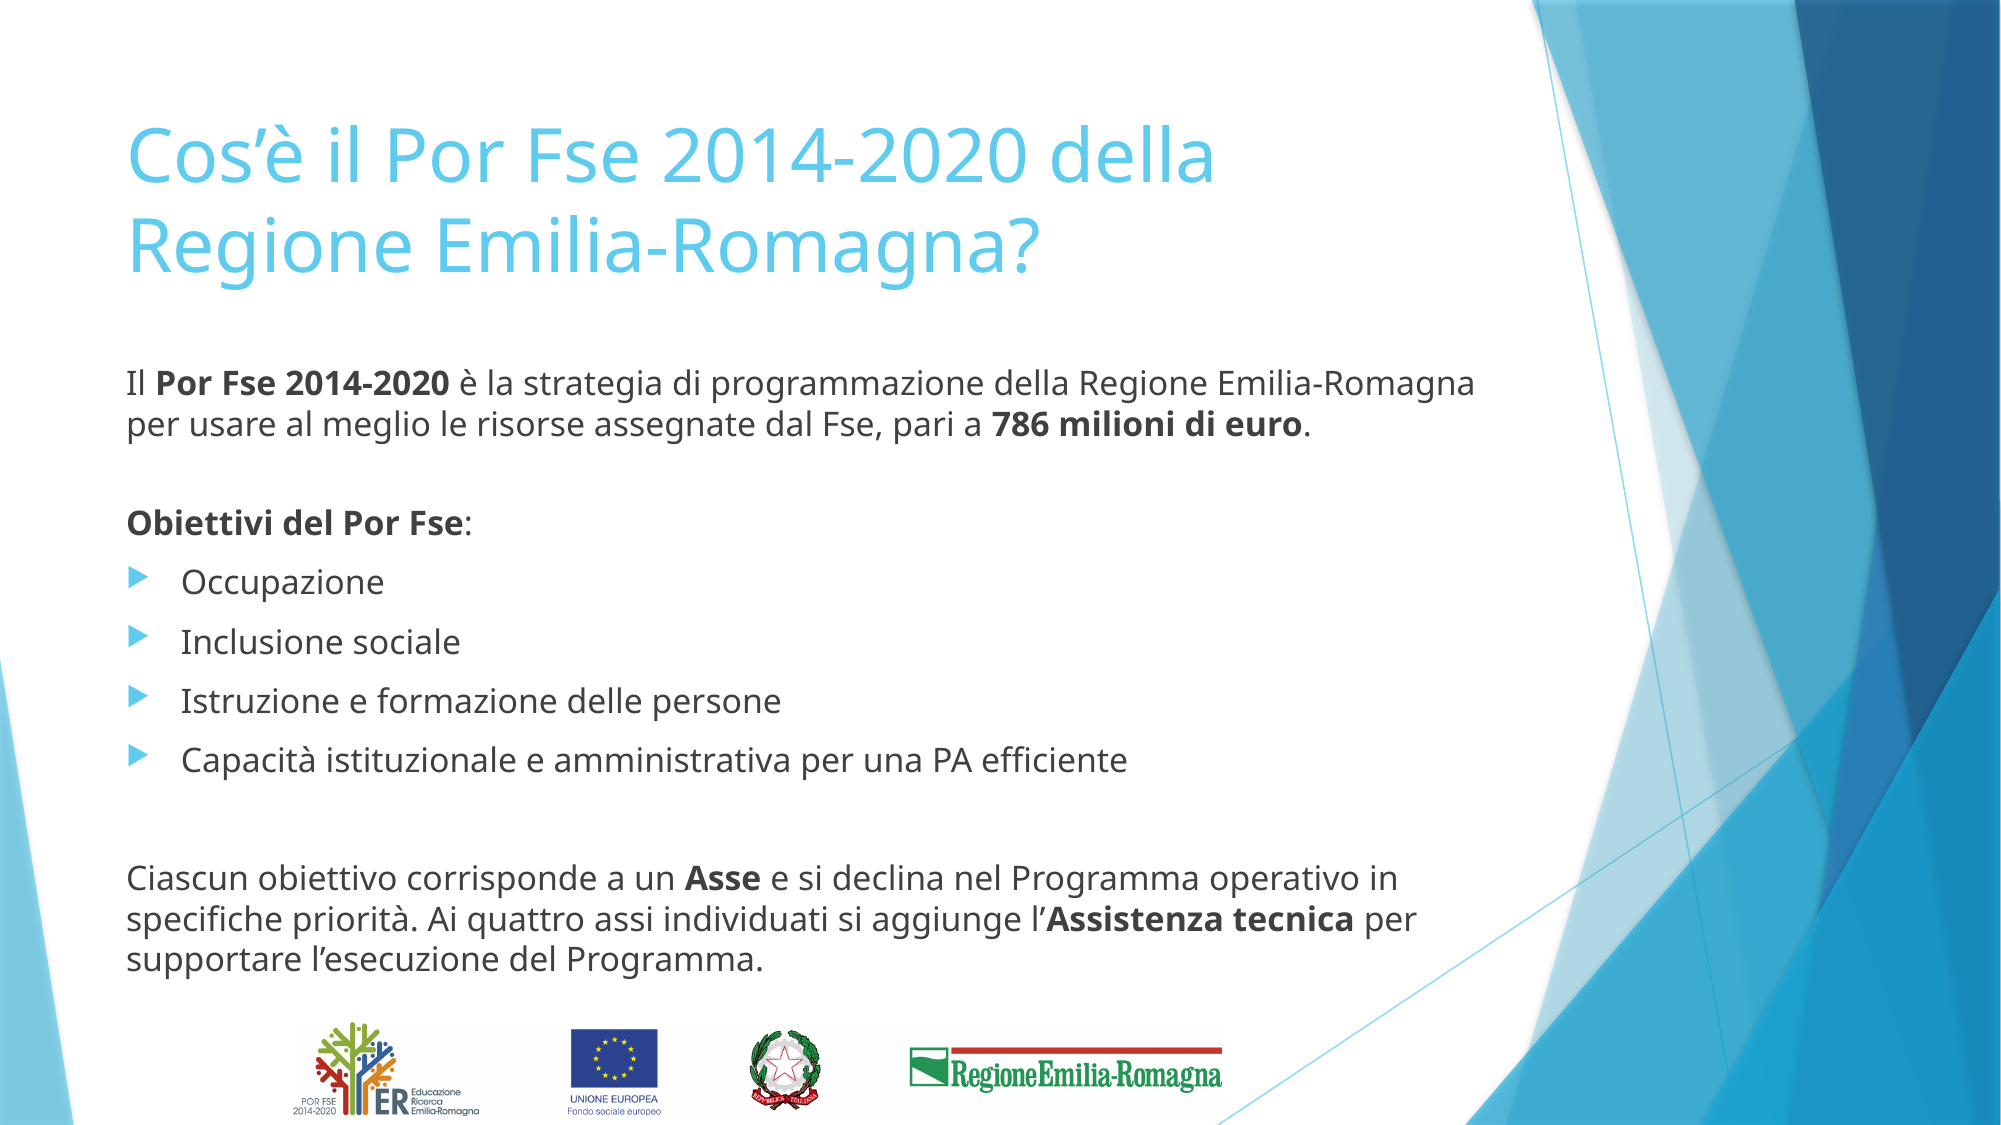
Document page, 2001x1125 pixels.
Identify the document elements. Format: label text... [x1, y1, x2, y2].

list Il Por Fse 2014-2020 è la strategia di programmazione della Regione Emilia-Romagna per usare al meglio le risorse assegnate dal Fse, pari a 786 milioni di euro. Obiettivi del Por Fse: Occupazione Inclusione sociale Istruzione e formazione delle persone Capacità istituzionale e amministrativa per una PA efficiente Ciascun obiettivo corrisponde a un Asse e si declina nel Programma operativo in specifiche priorità. Ai quattro assi individuati si aggiunge l’Assistenza tecnica per supportare l’esecuzione del Programma. [111, 354, 1522, 992]
title Cos’è il Por Fse 2014-2020 della Regione Emilia-Romagna? [111, 99, 1522, 317]
picture [293, 1022, 1222, 1116]
